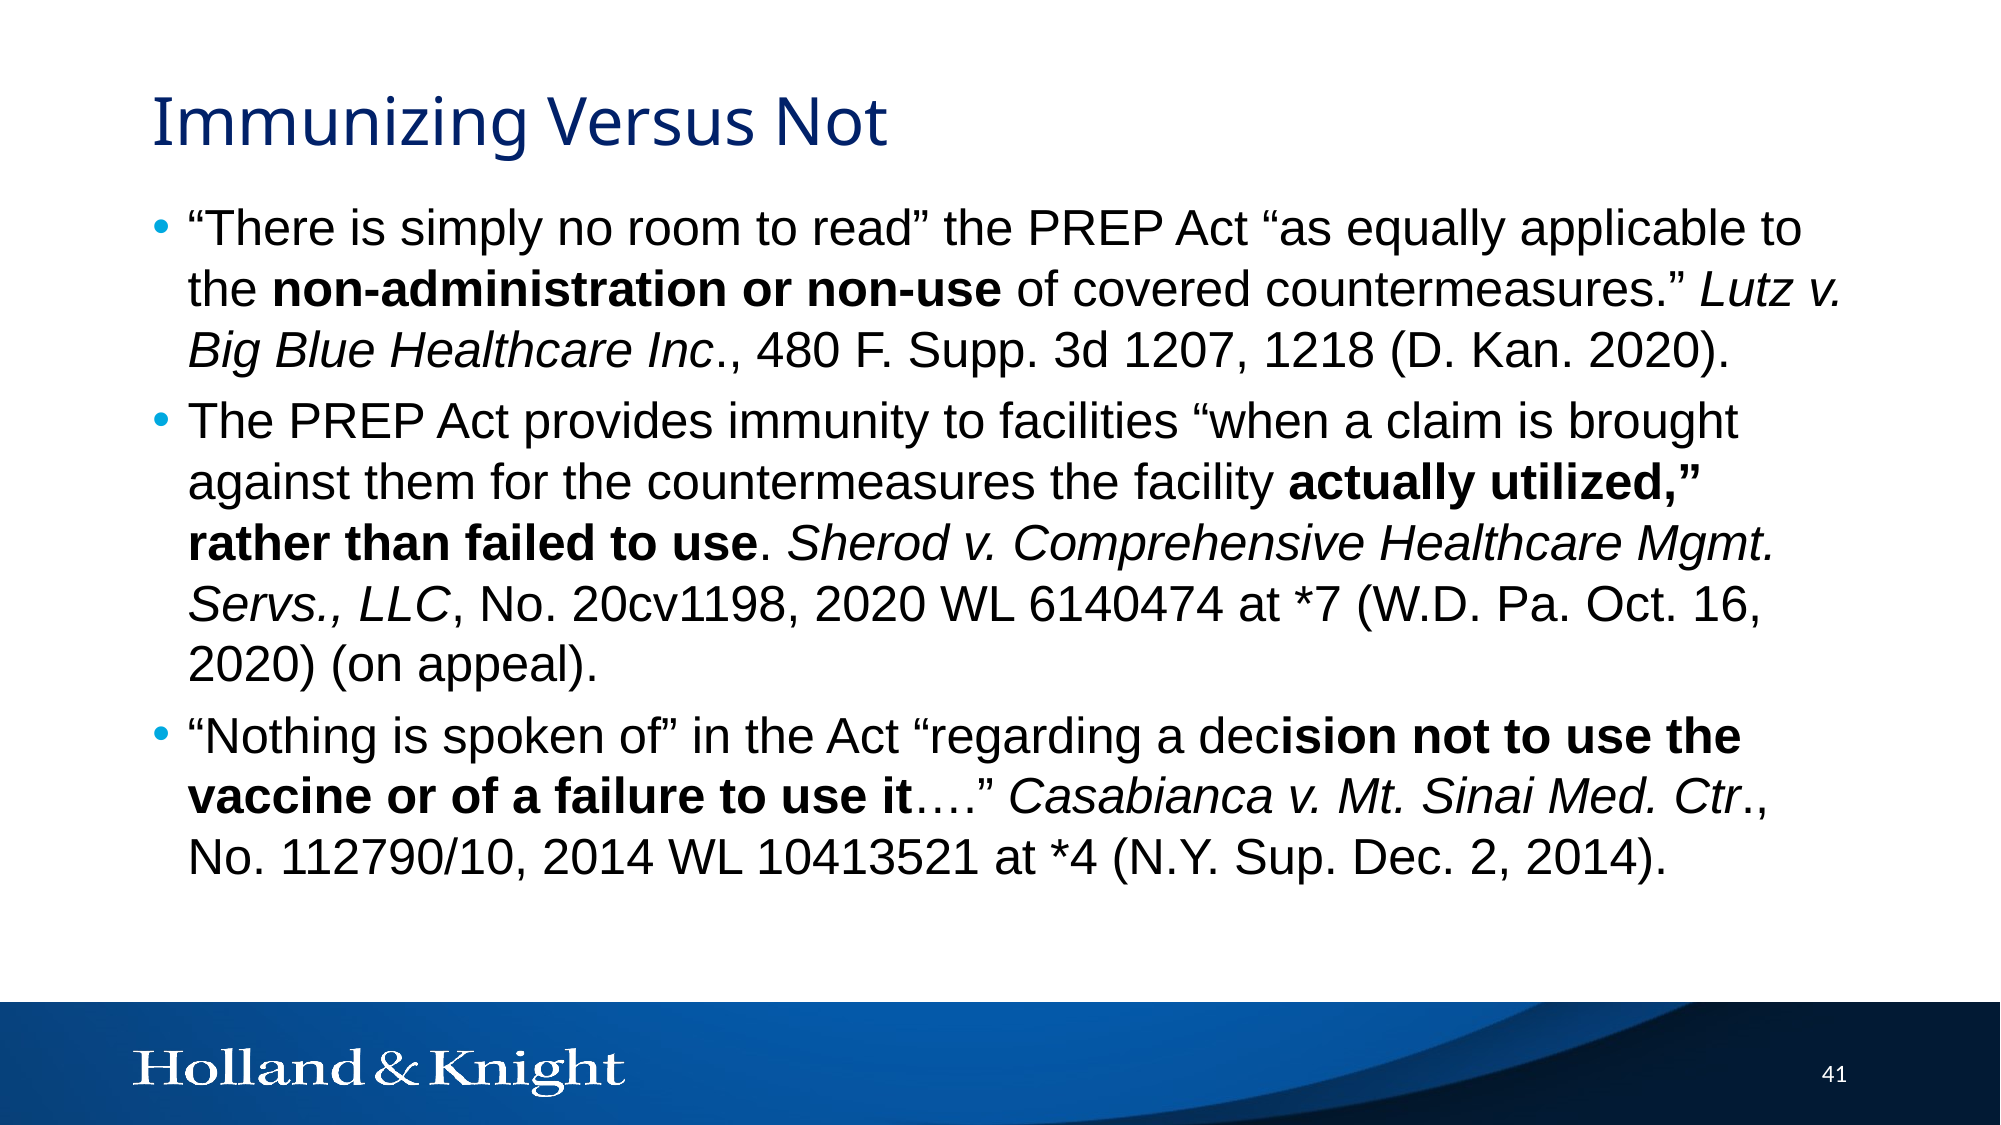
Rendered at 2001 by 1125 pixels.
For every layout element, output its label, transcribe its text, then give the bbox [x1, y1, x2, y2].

list “There is simply no room to read” the PREP Act “as equally applicable to the non-administration or non-use of covered countermeasures.” Lutz v. Big Blue Healthcare Inc., 480 F. Supp. 3d 1207, 1218 (D. Kan. 2020). The PREP Act provides immunity to facilities “when a claim is brought against them for the countermeasures the facility actually utilized,” rather than failed to use. Sherod v. Comprehensive Healthcare Mgmt. Servs., LLC, No. 20cv1198, 2020 WL 6140474 at *7 (W.D. Pa. Oct. 16, 2020) (on appeal). “Nothing is spoken of” in the Act “regarding a decision not to use the vaccine or of a failure to use it….” Casabianca v. Mt. Sinai Med. Ctr., No. 112790/10, 2014 WL 10413521 at *4 (N.Y. Sup. Dec. 2, 2014). [137, 187, 1863, 984]
slide_number 41 [1412, 1042, 1863, 1103]
picture [0, 1002, 2000, 1125]
title Immunizing Versus Not [137, 59, 1863, 187]
